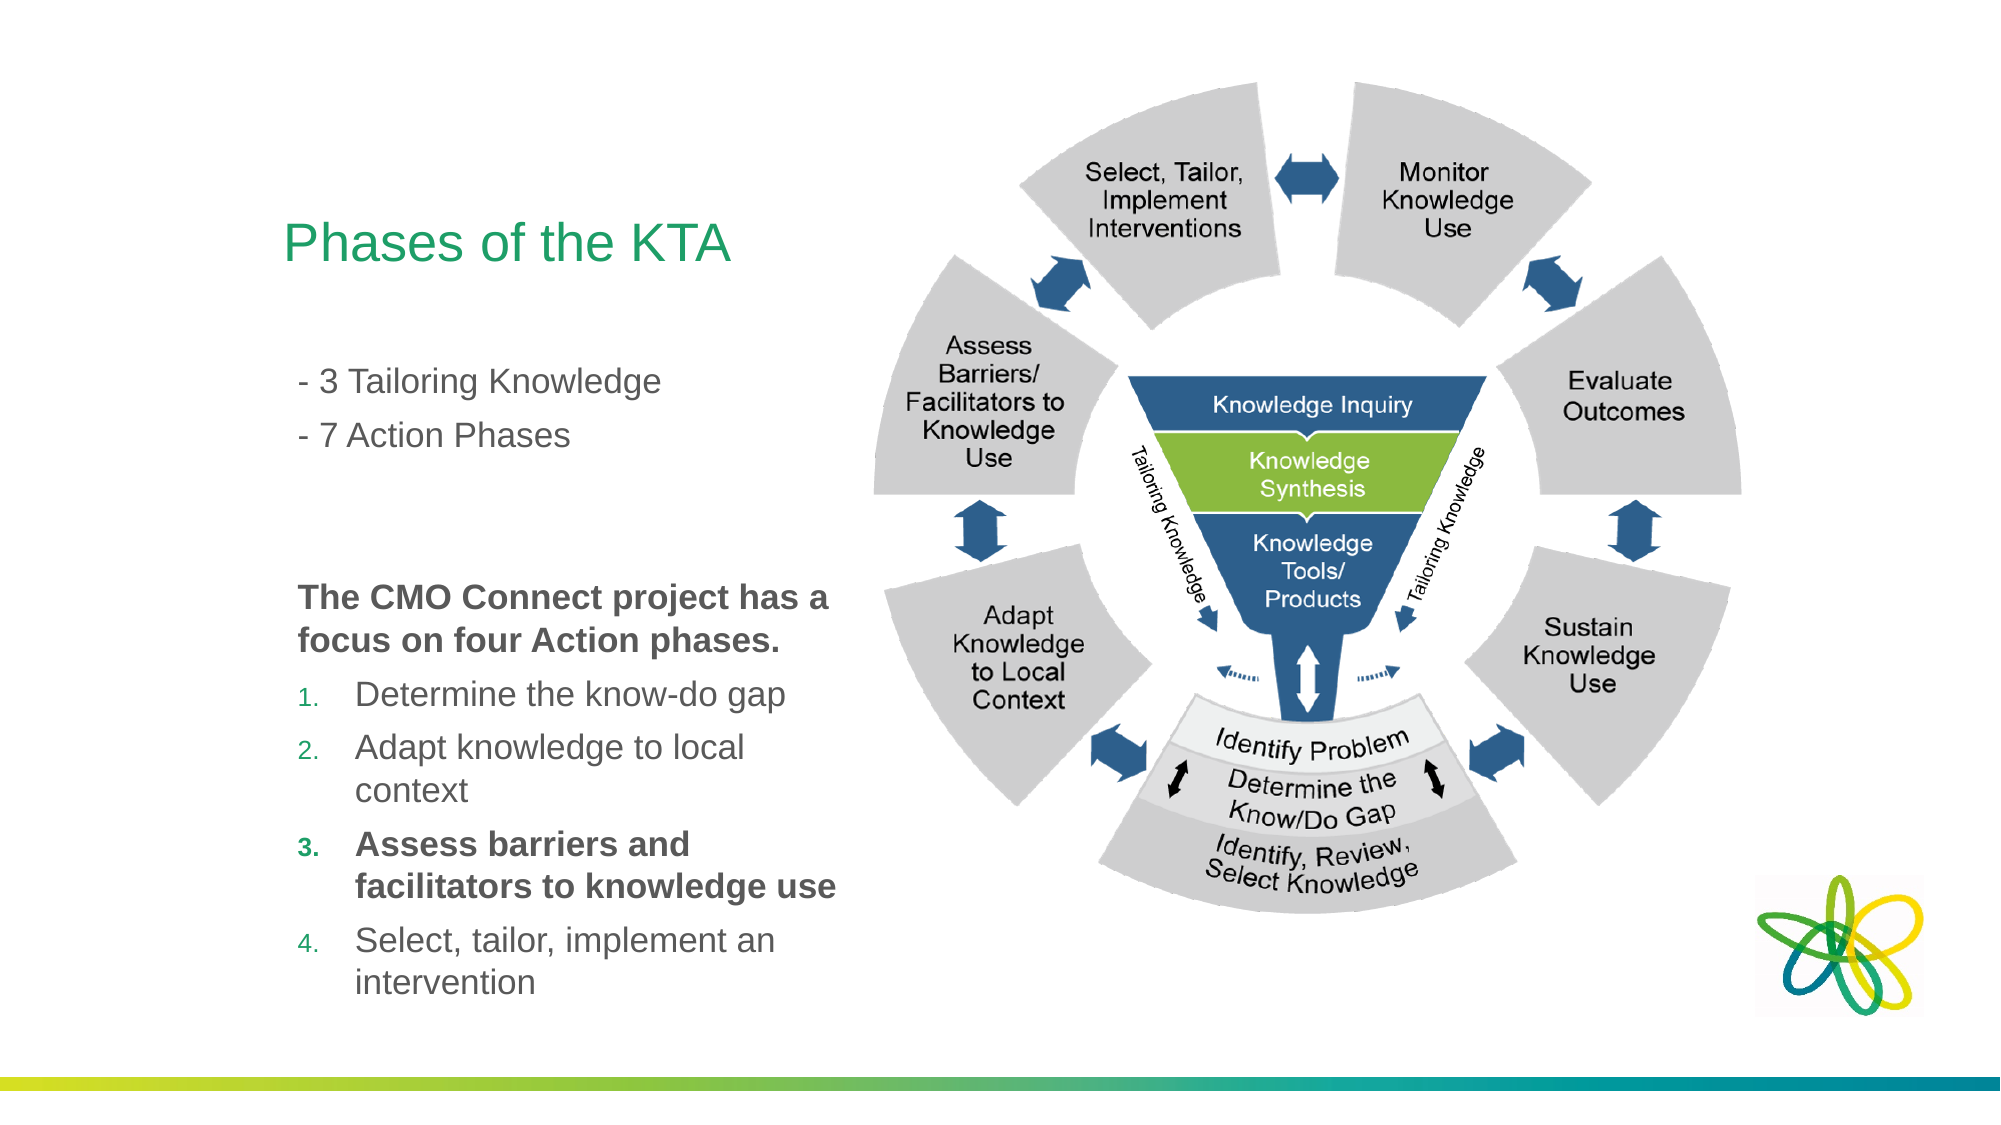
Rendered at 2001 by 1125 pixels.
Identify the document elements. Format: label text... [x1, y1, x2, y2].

title Phases of the KTA [268, 136, 837, 280]
picture [859, 70, 1752, 924]
picture [0, 1077, 2000, 1091]
picture [1755, 875, 1924, 1017]
list - 3 Tailoring Knowledge - 7 Action Phases The CMO Connect project has a focus on four Action phases. Determine the know-do gap Adapt knowledge to local context Assess barriers and facilitators to knowledge use Select, tailor, implement an intervention [282, 351, 877, 1014]
